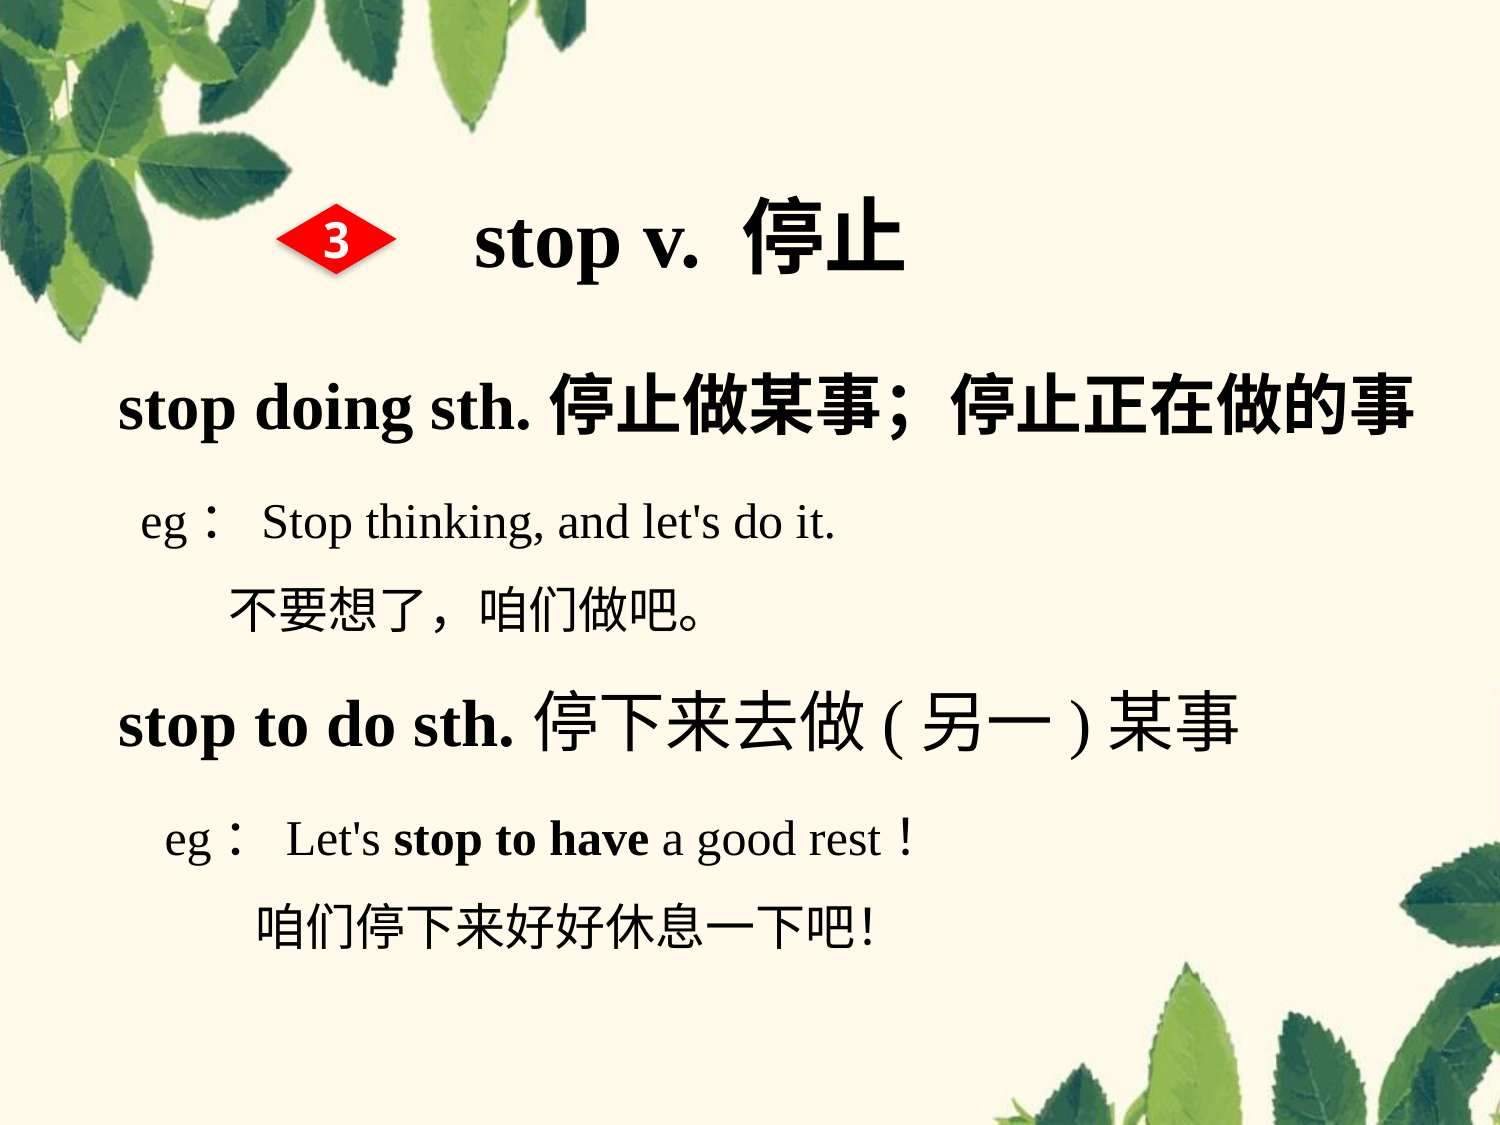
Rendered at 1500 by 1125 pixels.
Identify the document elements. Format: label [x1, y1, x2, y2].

list [0, 0, 1500, 1125]
